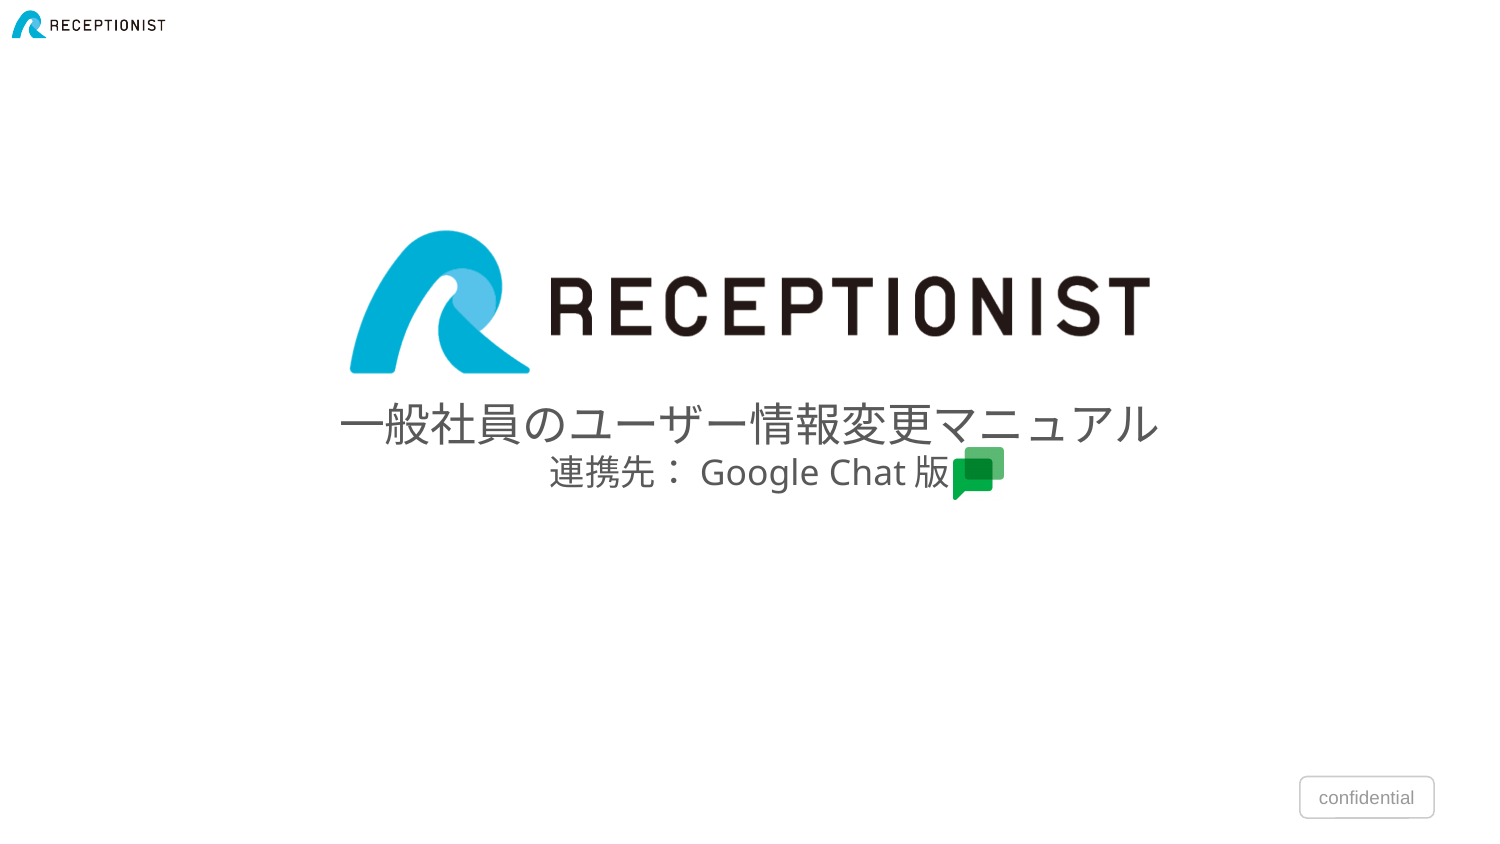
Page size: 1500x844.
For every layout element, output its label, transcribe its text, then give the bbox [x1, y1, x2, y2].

text_box 一般社員のユーザー情報変更マニュアル 連携先：Google Chat版 [51, 380, 1449, 511]
picture [953, 447, 1004, 500]
picture [0, 0, 177, 51]
picture [289, 173, 1211, 440]
